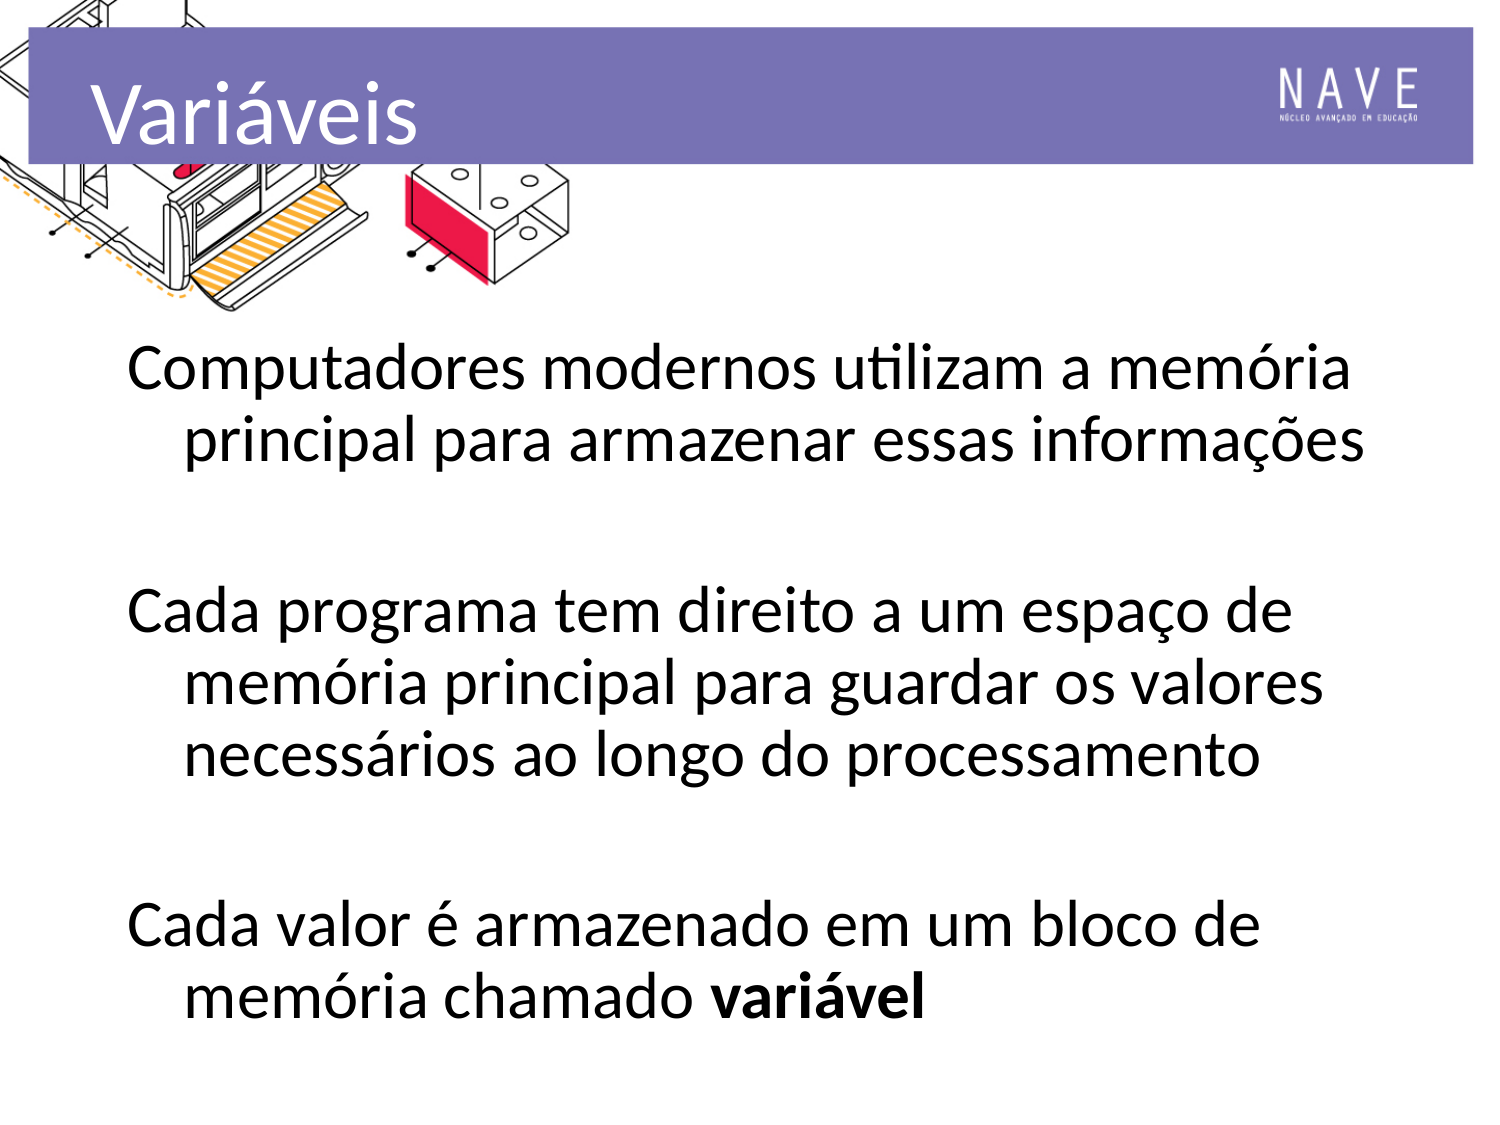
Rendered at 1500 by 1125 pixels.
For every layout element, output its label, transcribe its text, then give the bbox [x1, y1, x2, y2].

title Variáveis [75, 45, 1425, 233]
picture [0, 0, 1500, 1125]
list Computadores modernos utilizam a memória principal para armazenar essas informações Cada programa tem direito a um espaço de memória principal para guardar os valores necessários ao longo do processamento Cada valor é armazenado em um bloco de memória chamado variável [112, 324, 1436, 1071]
